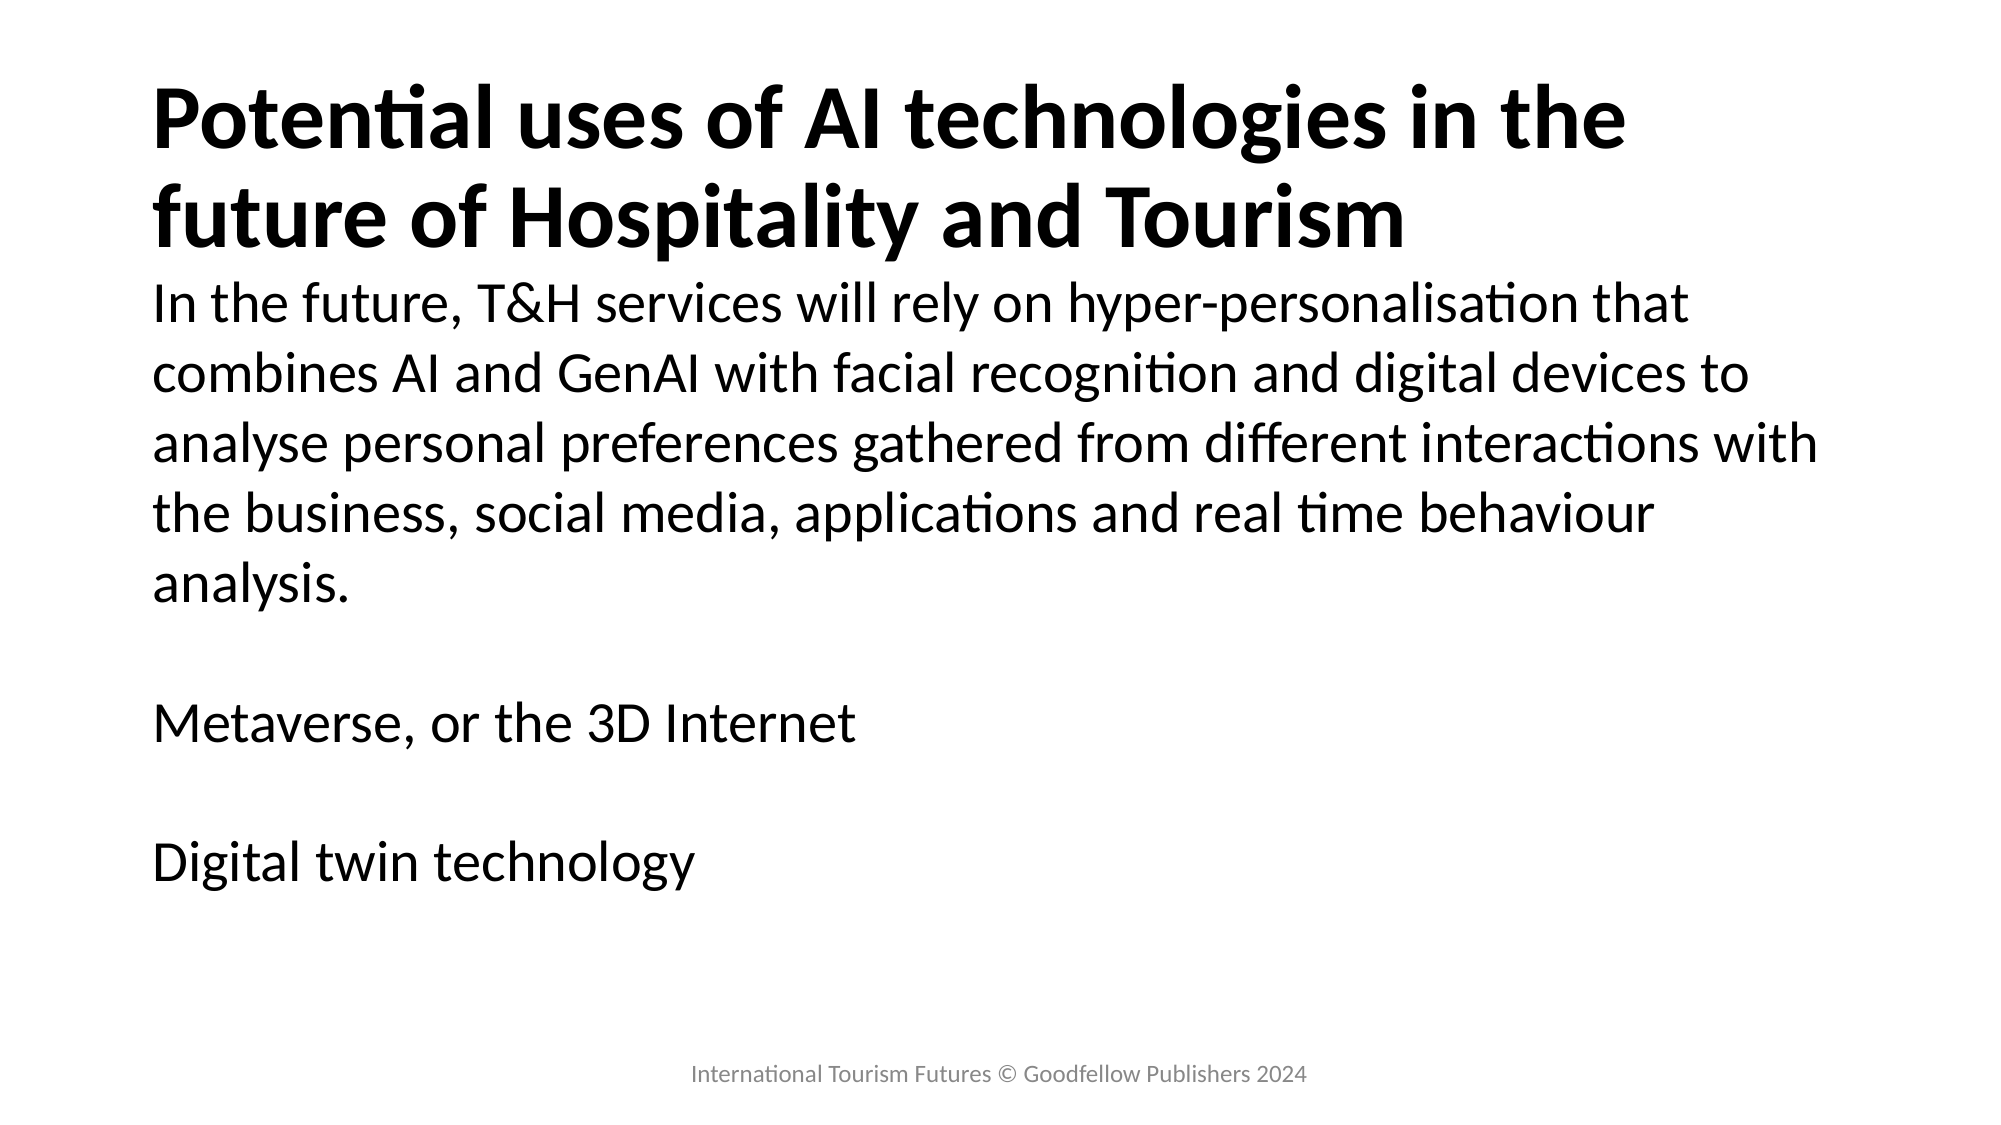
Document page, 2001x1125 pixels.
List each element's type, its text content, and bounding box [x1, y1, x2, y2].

title Potential uses of AI technologies in the future of Hospitality and Tourism [137, 59, 1863, 257]
list In the future, T&H services will rely on hyper-personalisation that combines AI and GenAI with facial recognition and digital devices to analyse personal preferences gathered from different interactions with the business, social media, applications and real time behaviour analysis. Metaverse, or the 3D Internet Digital twin technology [137, 257, 1863, 1014]
footer International Tourism Futures © Goodfellow Publishers 2024 [662, 1042, 1338, 1103]
